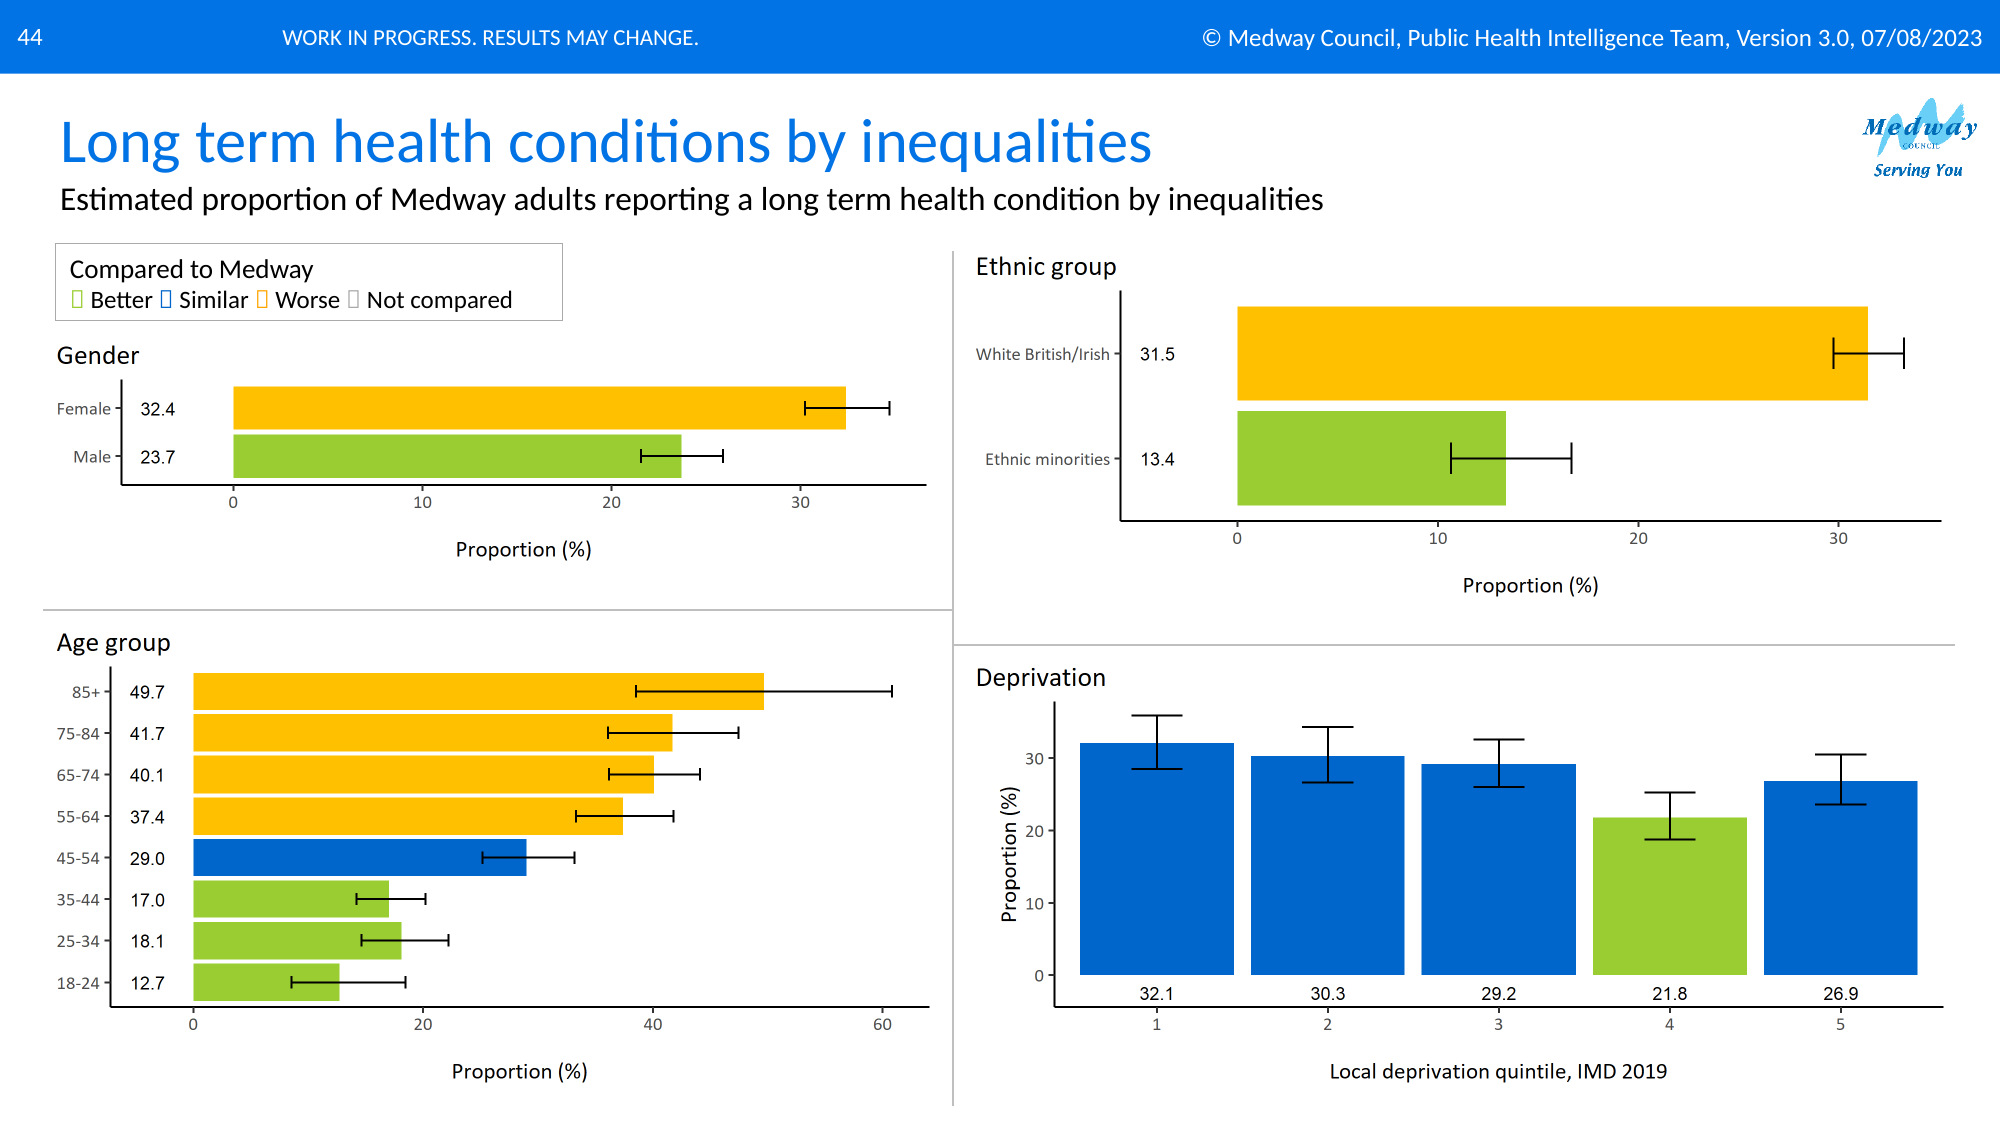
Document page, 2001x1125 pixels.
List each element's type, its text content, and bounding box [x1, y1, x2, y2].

picture [1862, 98, 1977, 178]
title Long term health conditions by inequalities [45, 83, 1851, 172]
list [44, 621, 942, 1120]
slide_number 44 [2, 5, 239, 66]
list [44, 334, 938, 599]
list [964, 244, 1953, 634]
list © Medway Council, Public Health Intelligence Team, Version 3.0, 07/08/2023 [881, 2, 2000, 72]
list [964, 656, 1956, 1120]
list Estimated proportion of Medway adults reporting a long term health condition by inequalities [45, 172, 1953, 222]
